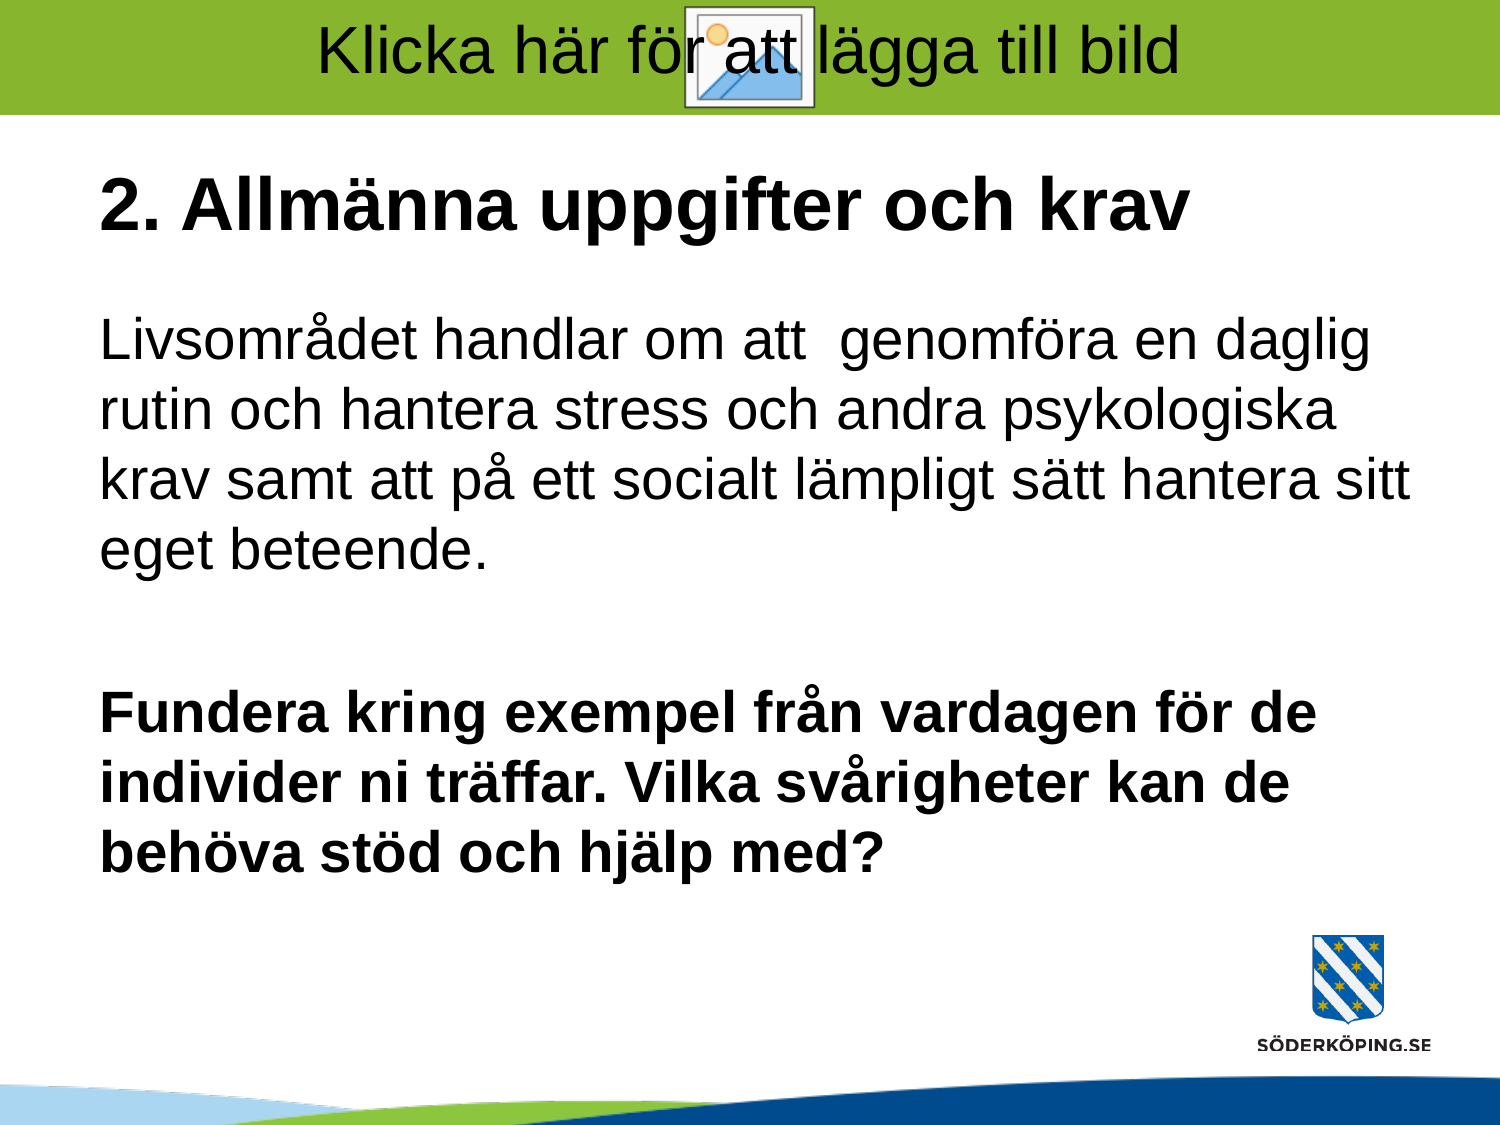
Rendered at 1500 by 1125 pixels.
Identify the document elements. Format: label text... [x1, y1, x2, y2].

title 2. Allmänna uppgifter och krav [85, 124, 1436, 293]
list Livsområdet handlar om att genomföra en daglig rutin och hantera stress och andra psykologiska krav samt att på ett socialt lämpligt sätt hantera sitt eget beteende. Fundera kring exempel från vardagen för de individer ni träffar. Vilka svårigheter kan de behöva stöd och hjälp med? [85, 293, 1436, 916]
picture [0, 0, 1500, 116]
